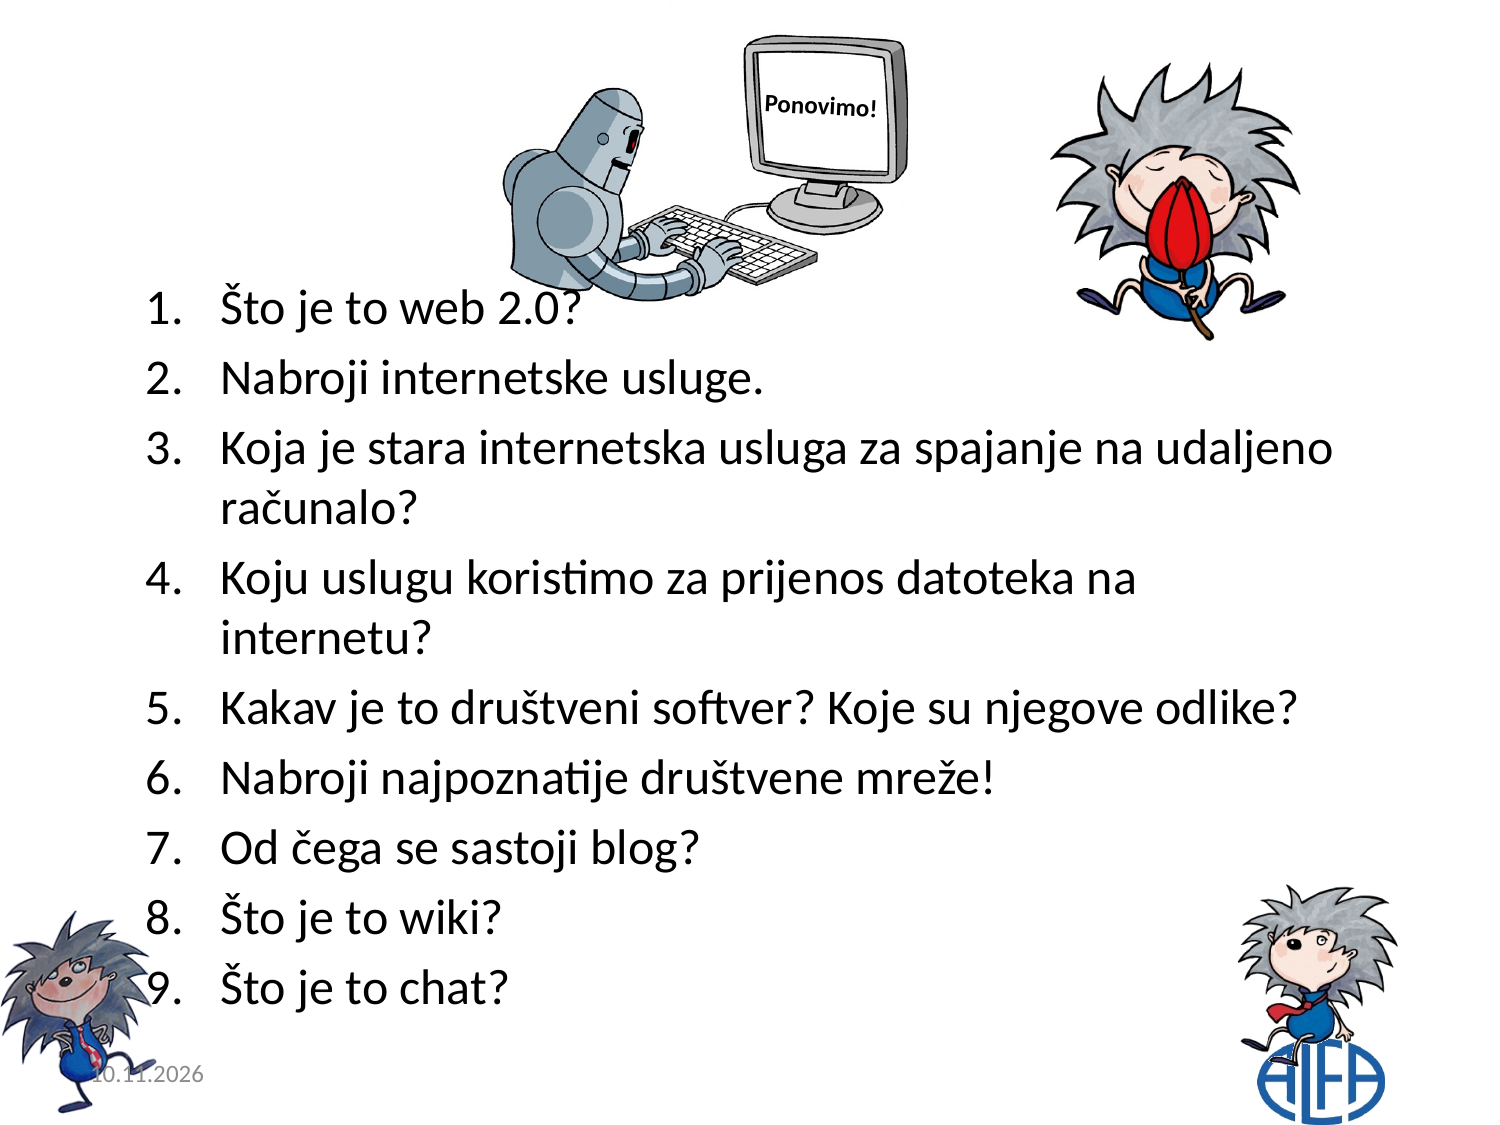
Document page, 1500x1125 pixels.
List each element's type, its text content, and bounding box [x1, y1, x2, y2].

picture [466, 0, 940, 331]
picture [152, 975, 157, 987]
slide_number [75, 1042, 425, 1103]
picture [0, 910, 157, 1114]
list Što je to web 2.0? Nabroji internetske usluge. Koja je stara internetska usluga za spajanje na udaljeno računalo? Koju uslugu koristimo za prijenos datoteka na internetu? Kakav je to društveni softver? Koje su njegove odlike? Nabroji najpoznatije društvene mreže! Od čega se sastoji blog? Što je to wiki? Što je to chat? [112, 267, 1363, 929]
picture [1233, 881, 1400, 1125]
picture [1045, 54, 1306, 346]
